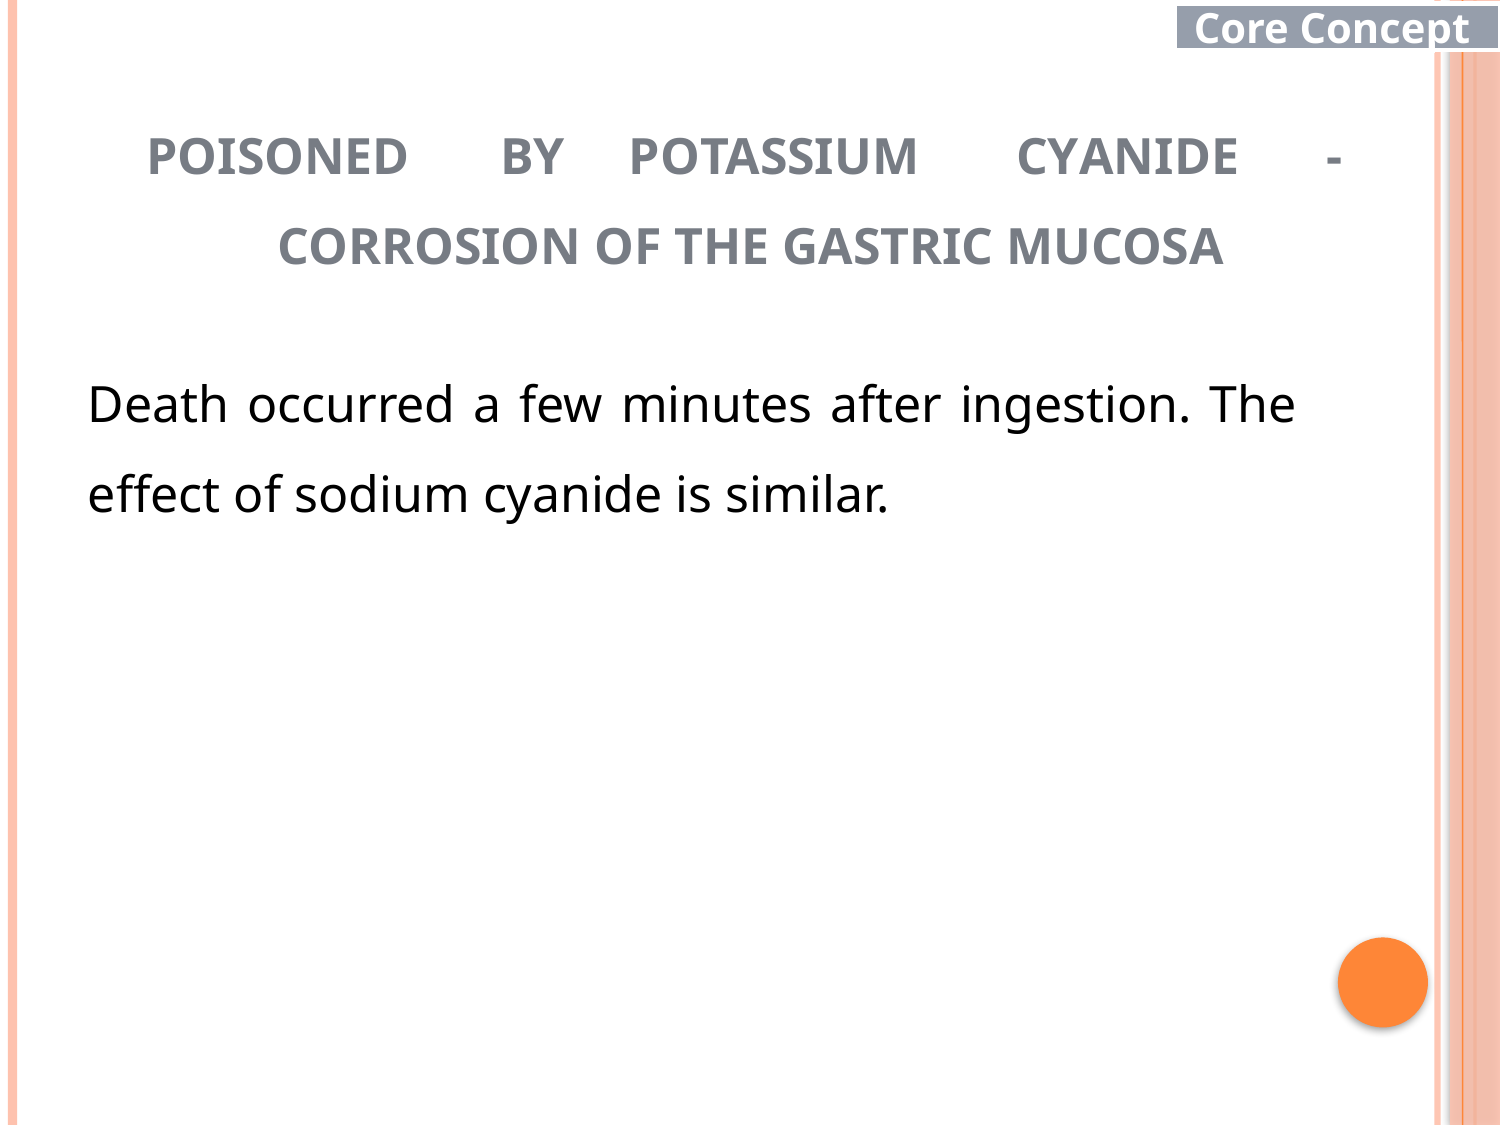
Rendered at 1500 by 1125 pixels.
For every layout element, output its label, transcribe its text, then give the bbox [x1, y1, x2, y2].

text_box POISONED BY POTASSIUM CYANIDE - CORROSION OF THE GASTRIC MUCOSA Death occurred a few minutes after ingestion. The effect of sodium cyanide is similar. [87, 92, 1413, 523]
text_box Core Concept [1173, 1, 1500, 52]
